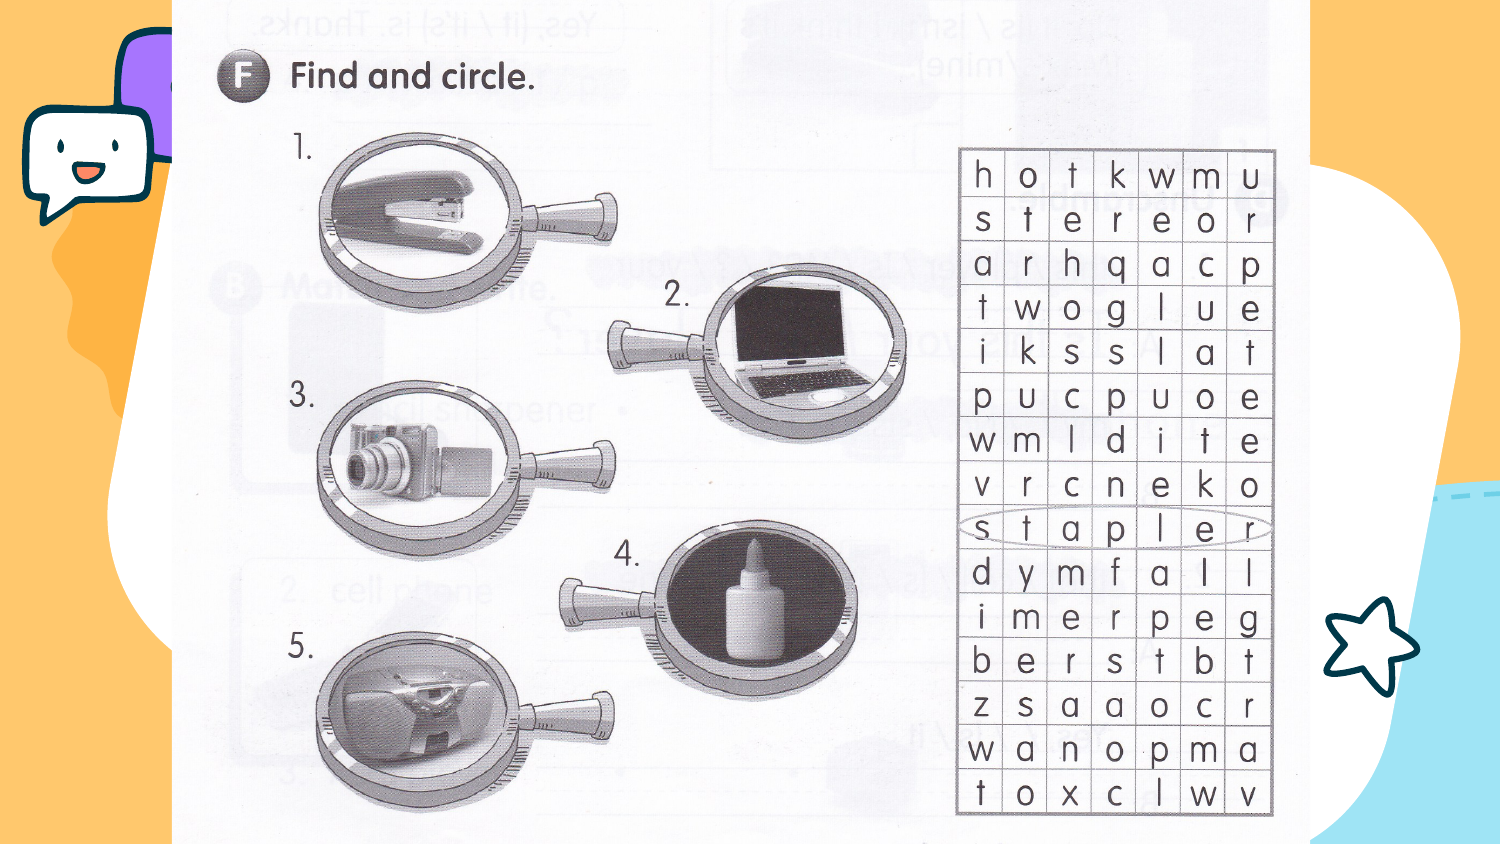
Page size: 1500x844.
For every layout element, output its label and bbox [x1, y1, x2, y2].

text_box [1315, 165, 1461, 837]
text_box [21, 26, 166, 227]
text_box [107, 235, 166, 646]
text_box [1326, 599, 1418, 695]
picture [171, 0, 1311, 844]
